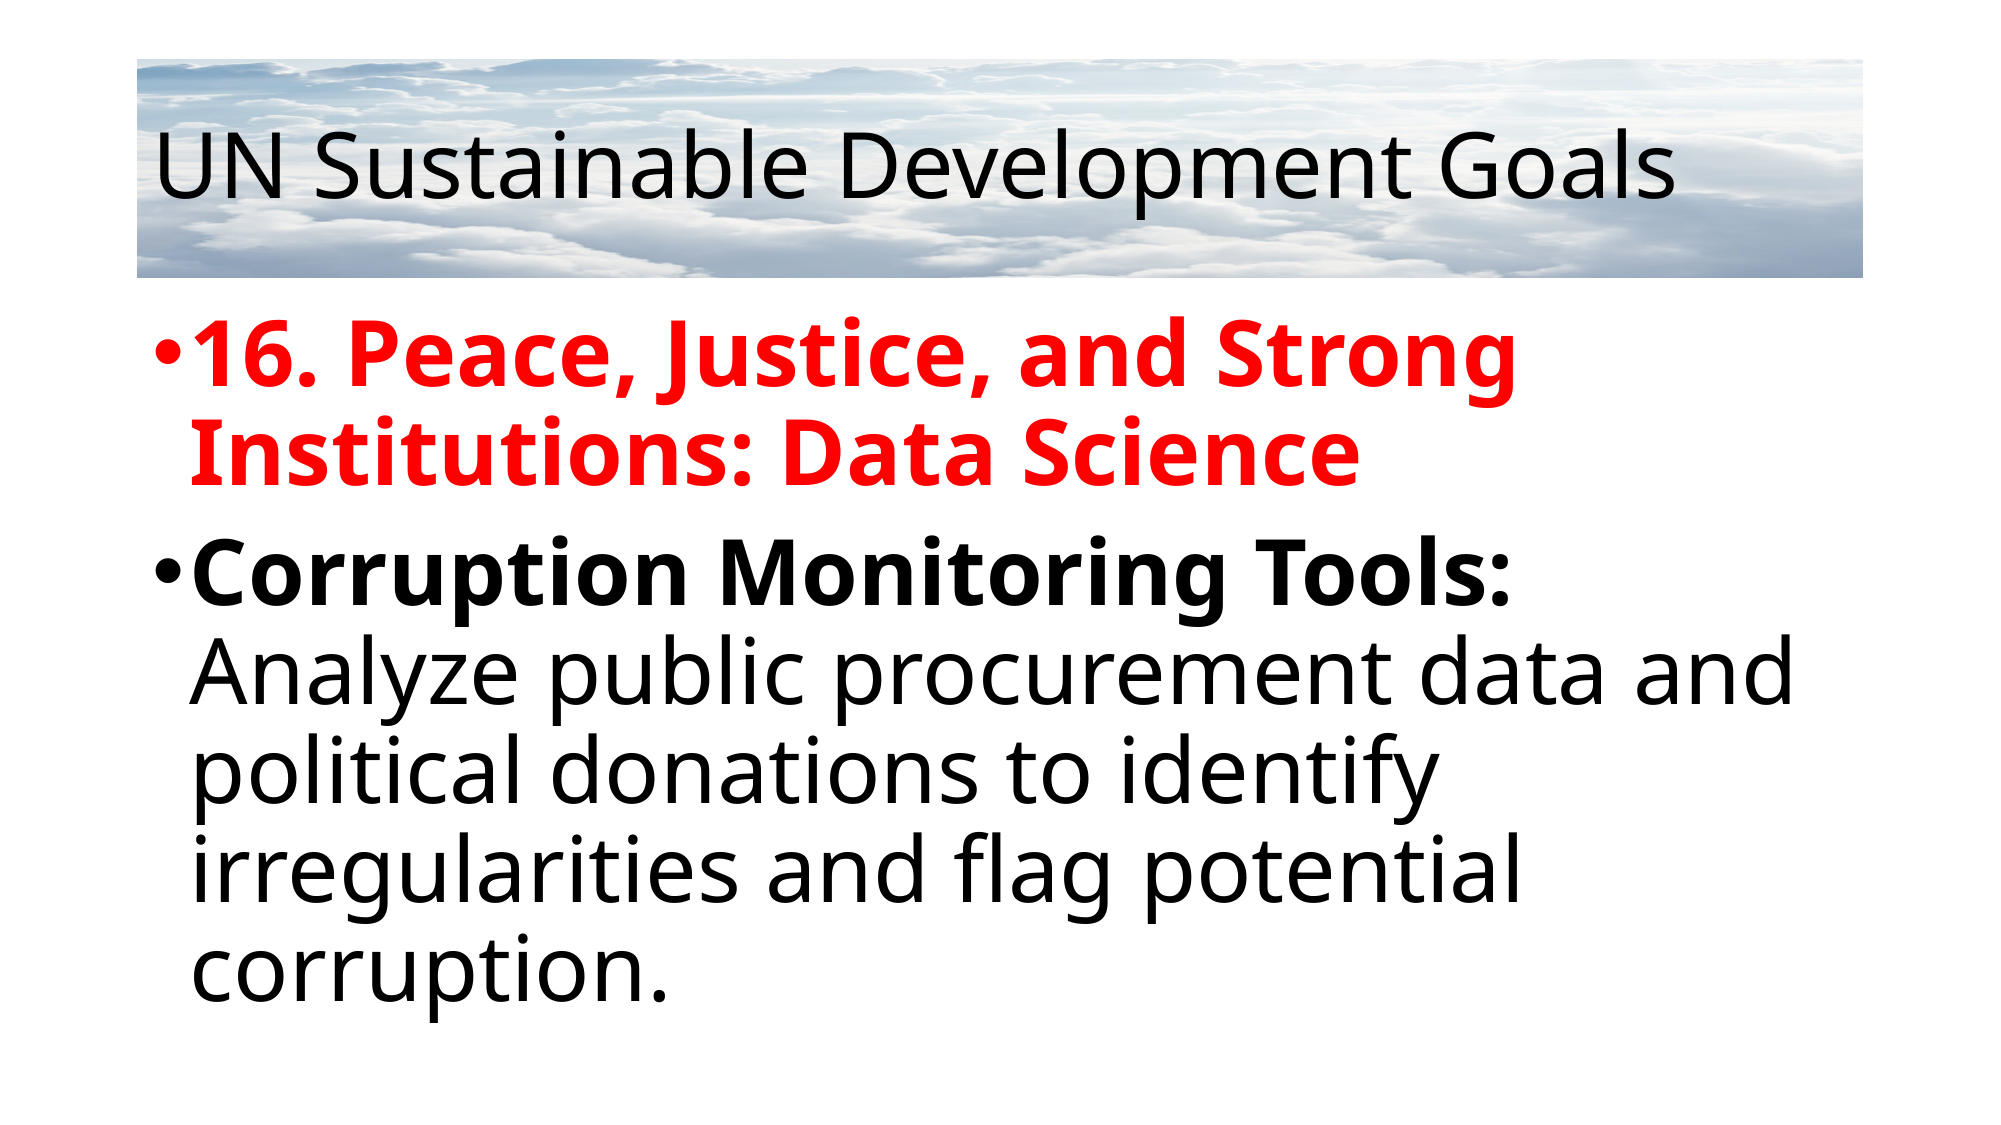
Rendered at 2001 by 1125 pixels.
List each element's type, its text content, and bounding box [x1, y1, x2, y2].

picture [136, 59, 1863, 278]
list 16. Peace, Justice, and Strong Institutions: Data Science Corruption Monitoring Tools: Analyze public procurement data and political donations to identify irregularities and flag potential corruption. [137, 299, 1863, 1066]
